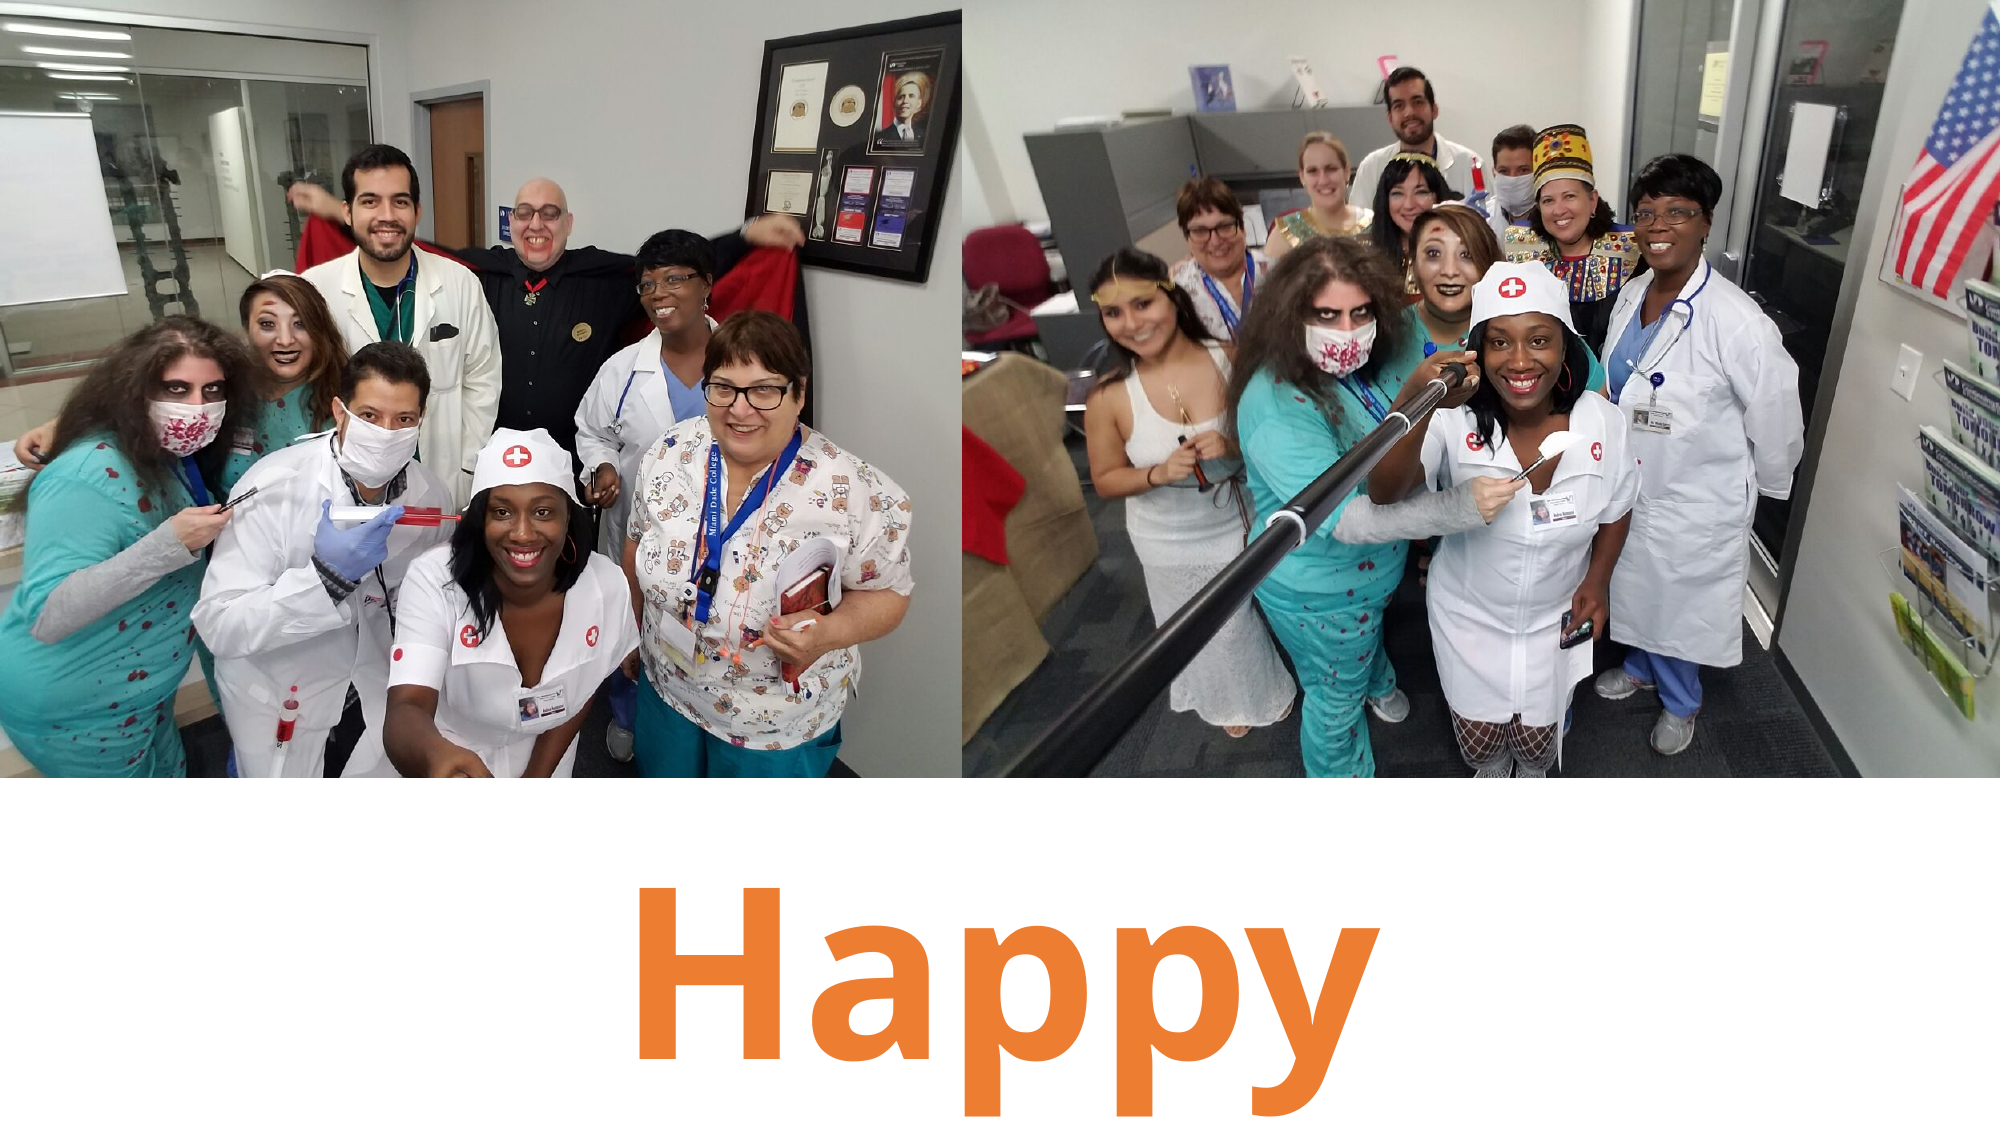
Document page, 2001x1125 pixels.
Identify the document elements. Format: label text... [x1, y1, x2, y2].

text_box Happy Halloween! [0, 812, 2000, 1125]
picture [0, 0, 2000, 779]
